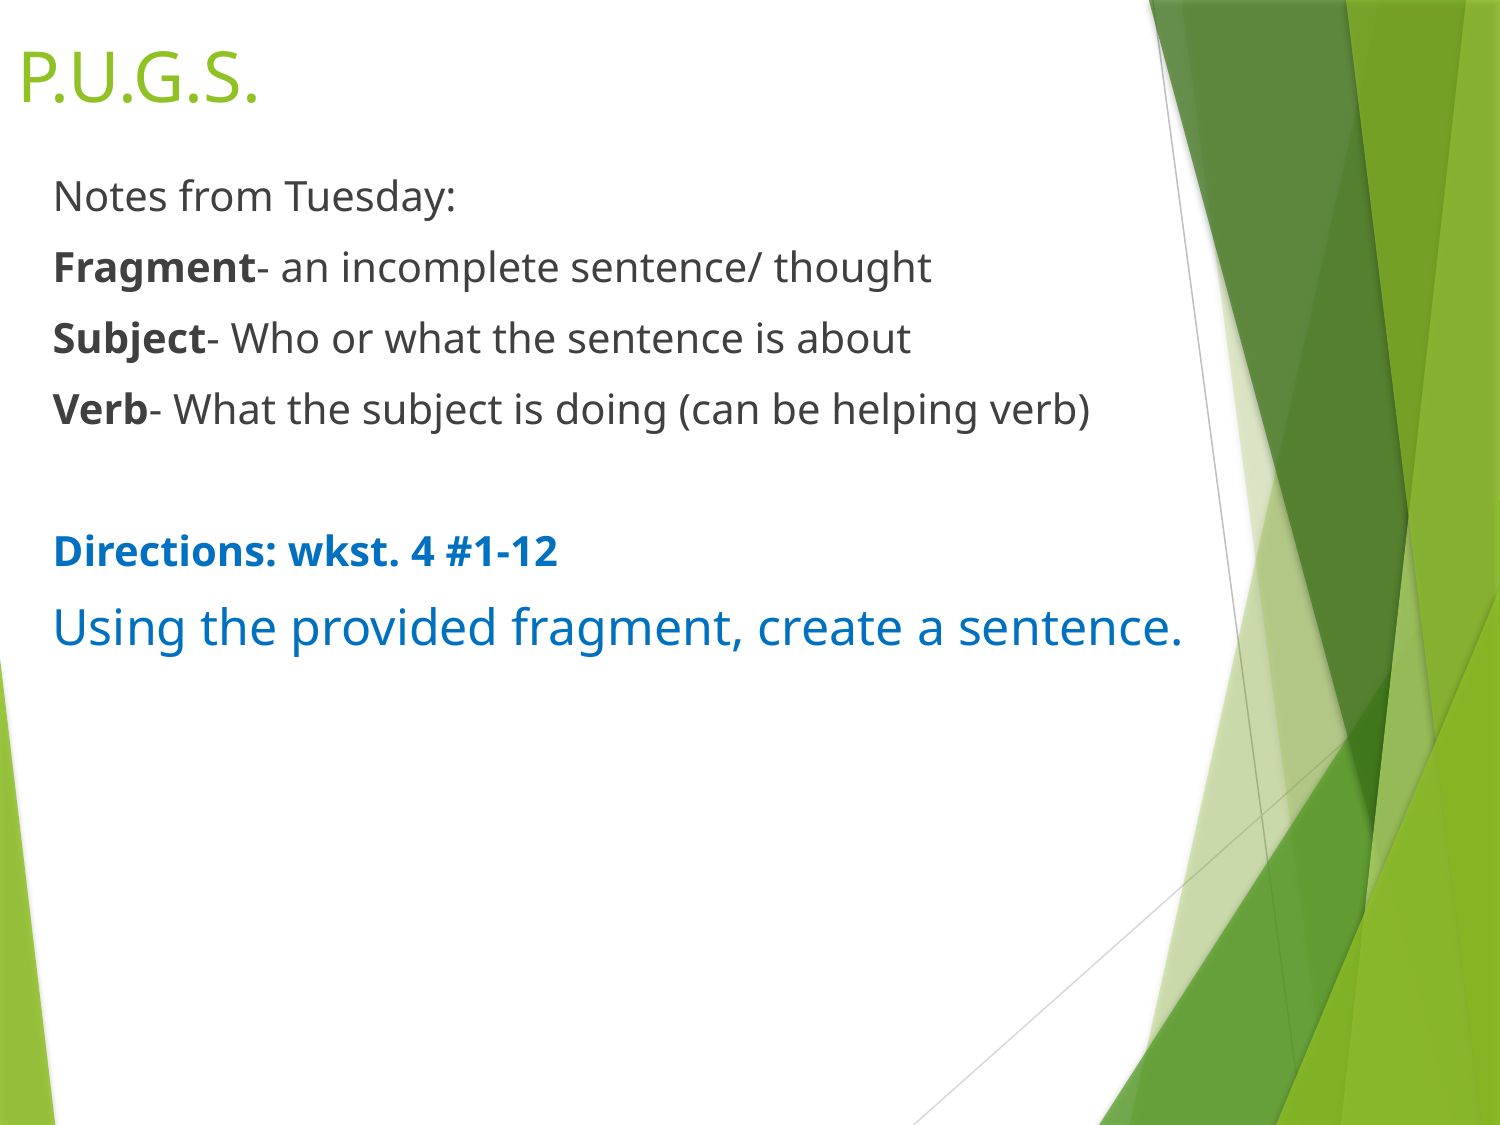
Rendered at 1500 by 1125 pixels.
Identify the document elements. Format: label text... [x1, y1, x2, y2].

list Notes from Tuesday: Fragment- an incomplete sentence/ thought Subject- Who or what the sentence is about Verb- What the subject is doing (can be helping verb) Directions: wkst. 4 #1-12 Using the provided fragment, create a sentence. [37, 162, 1488, 1063]
title P.U.G.S. [2, 24, 1060, 125]
